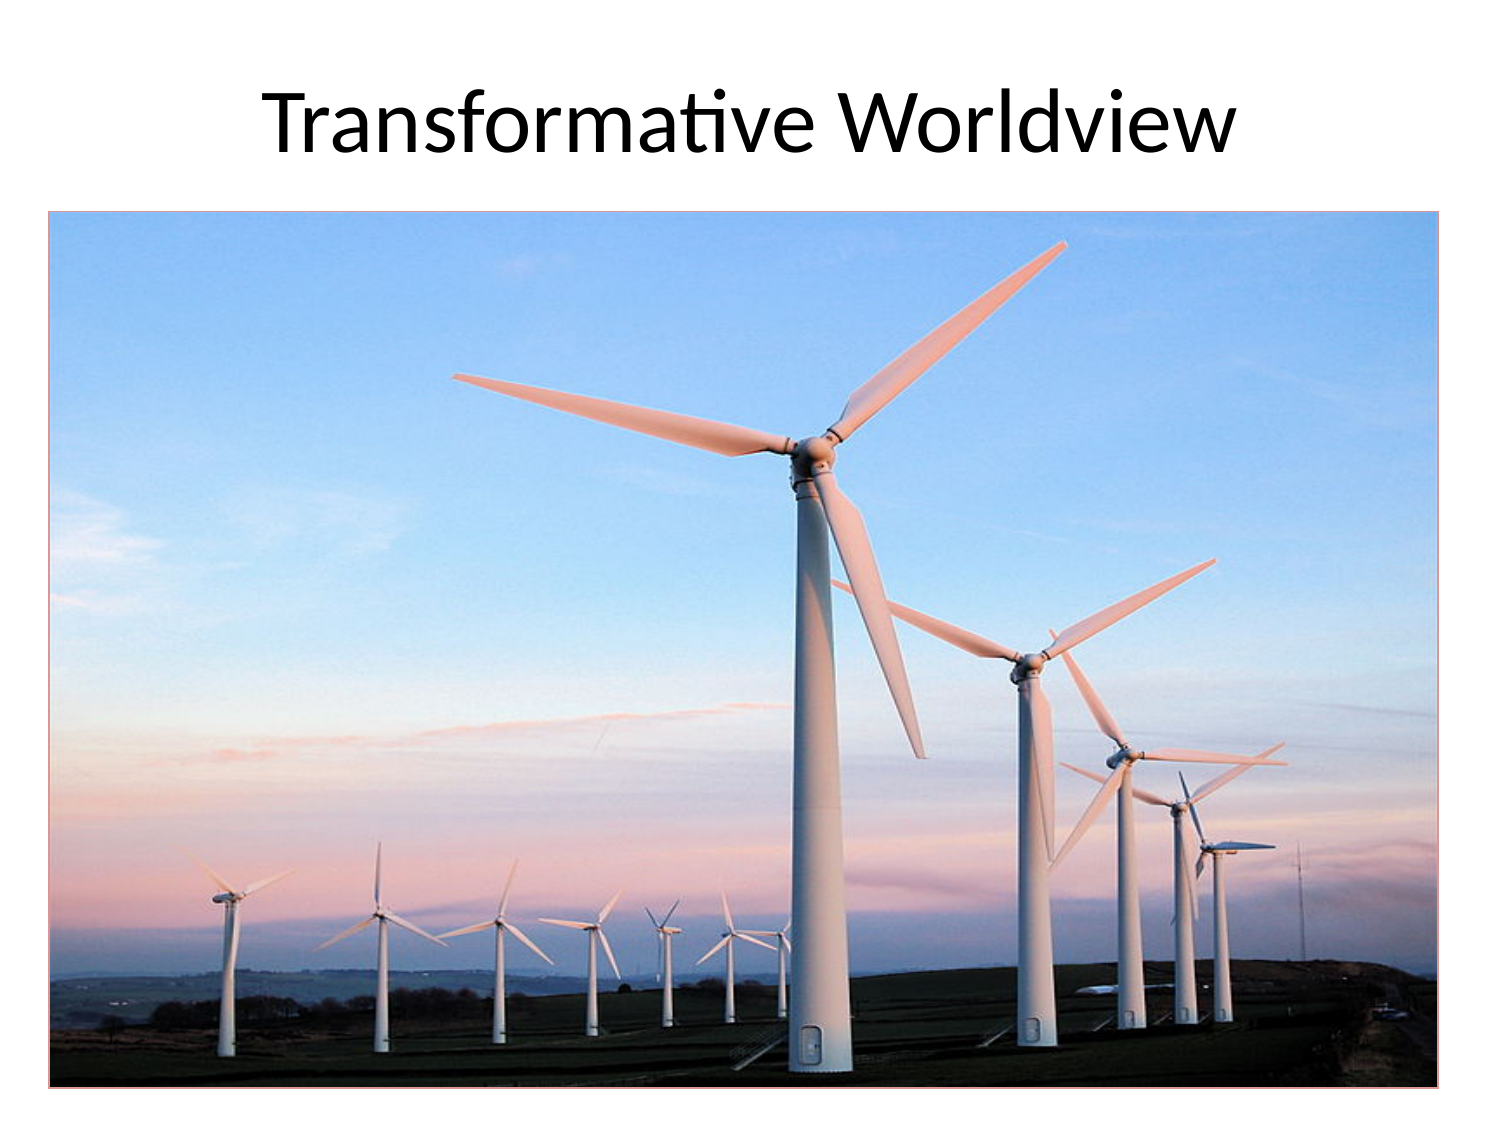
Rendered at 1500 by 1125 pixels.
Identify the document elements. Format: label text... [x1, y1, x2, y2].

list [49, 212, 1438, 1088]
title Transformative Worldview [75, 45, 1425, 188]
